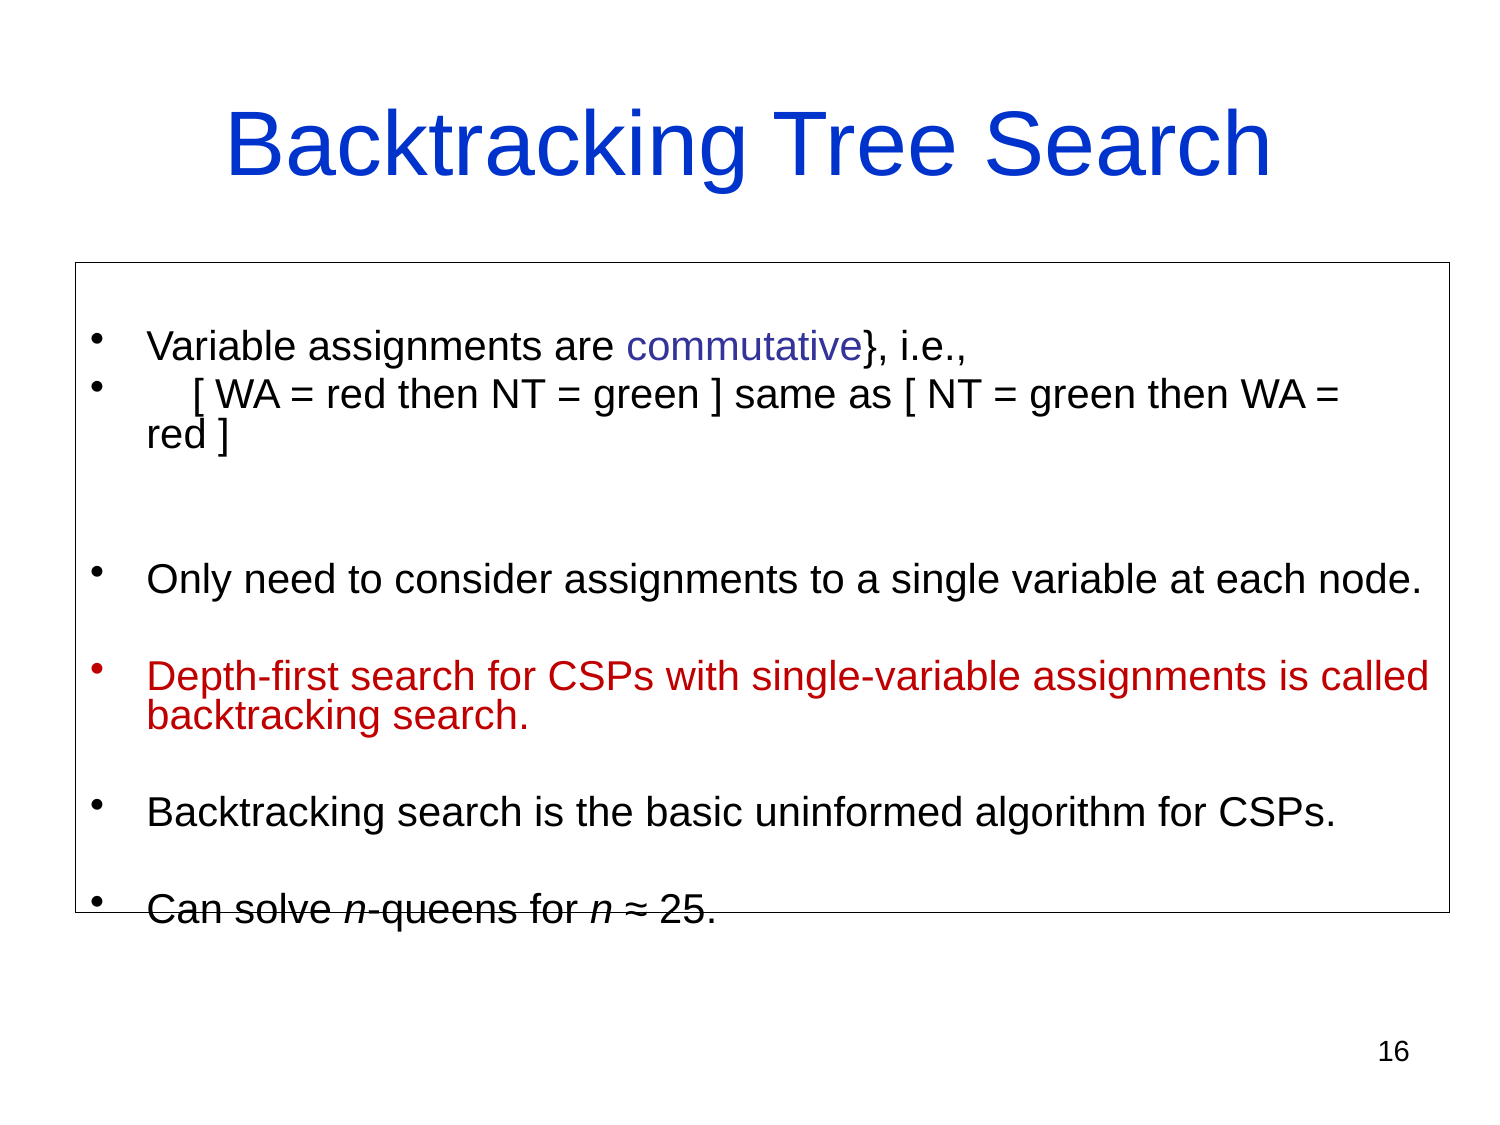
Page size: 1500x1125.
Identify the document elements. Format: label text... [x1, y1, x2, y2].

slide_number 16 [1074, 1024, 1426, 1103]
title Backtracking Tree Search [75, 45, 1425, 233]
list Variable assignments are commutative}, i.e., [ WA = red then NT = green ] same as [ NT = green then WA = red ] Only need to consider assignments to a single variable at each node. Depth-first search for CSPs with single-variable assignments is called backtracking search. Backtracking search is the basic uninformed algorithm for CSPs. Can solve n-queens for n ≈ 25. [75, 262, 1450, 913]
